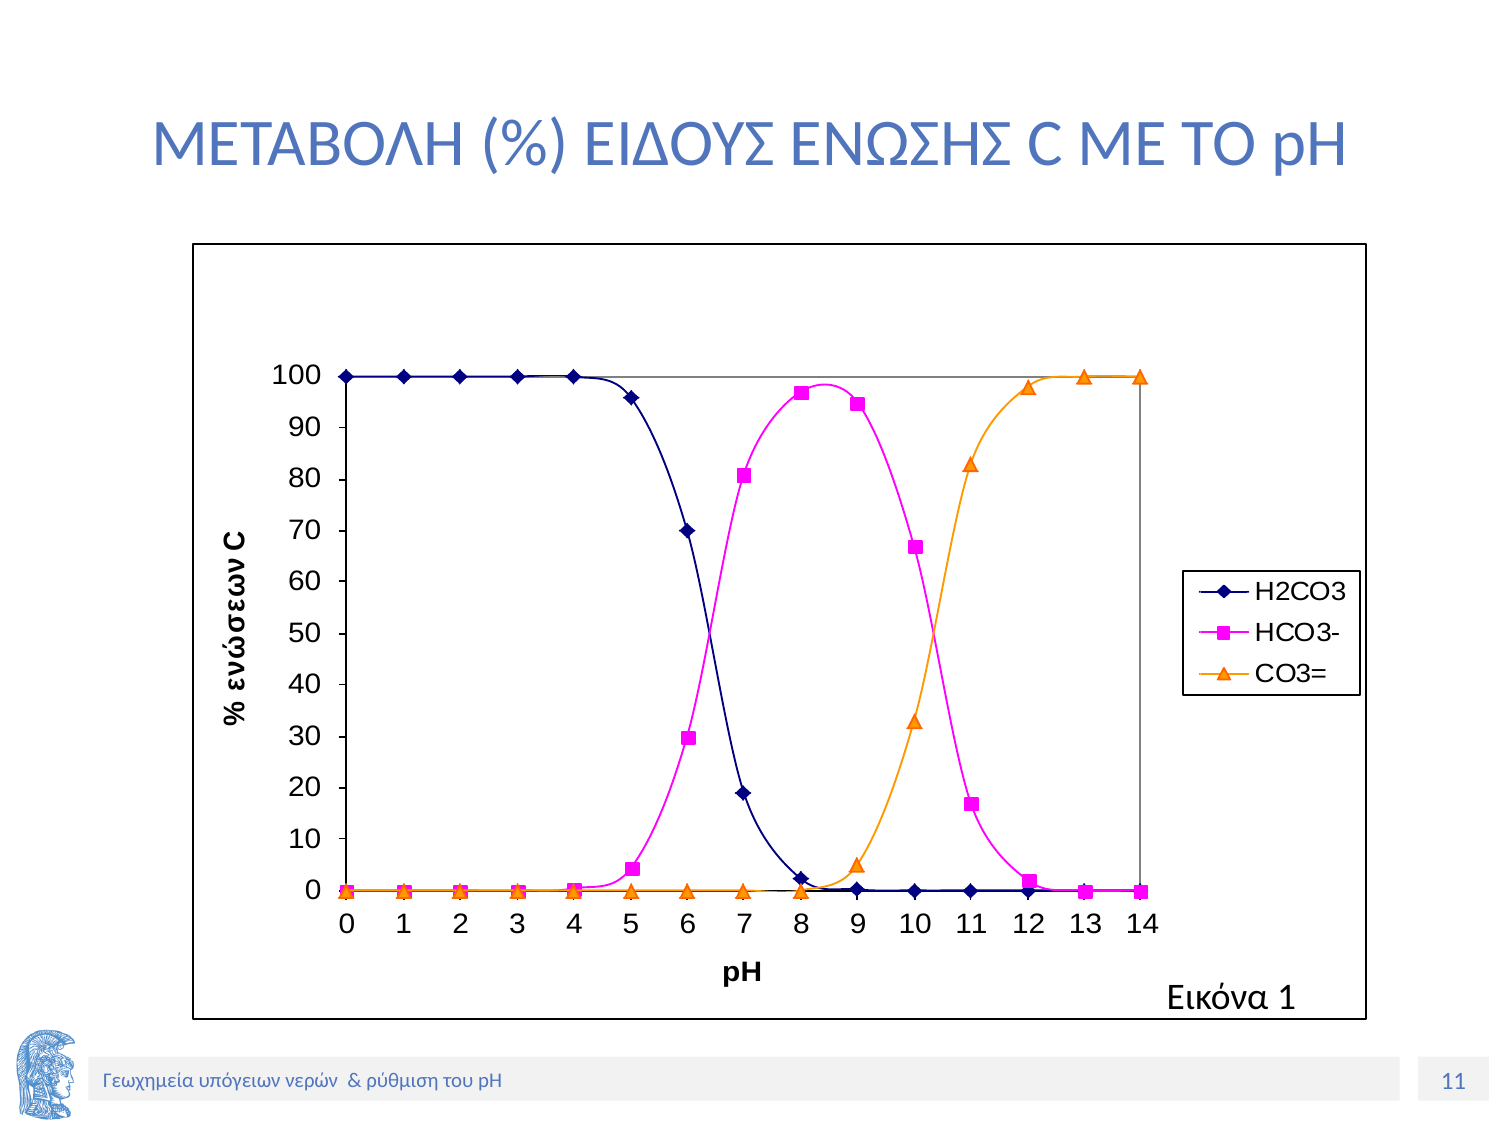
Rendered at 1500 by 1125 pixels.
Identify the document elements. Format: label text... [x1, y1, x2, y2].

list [182, 233, 1375, 1025]
picture [9, 1026, 81, 1120]
title ΜΕΤΑΒΟΛΗ (%) ΕΙΔΟΥΣ ΕΝΩΣΗΣ C ΜΕ ΤΟ pH [75, 45, 1425, 233]
